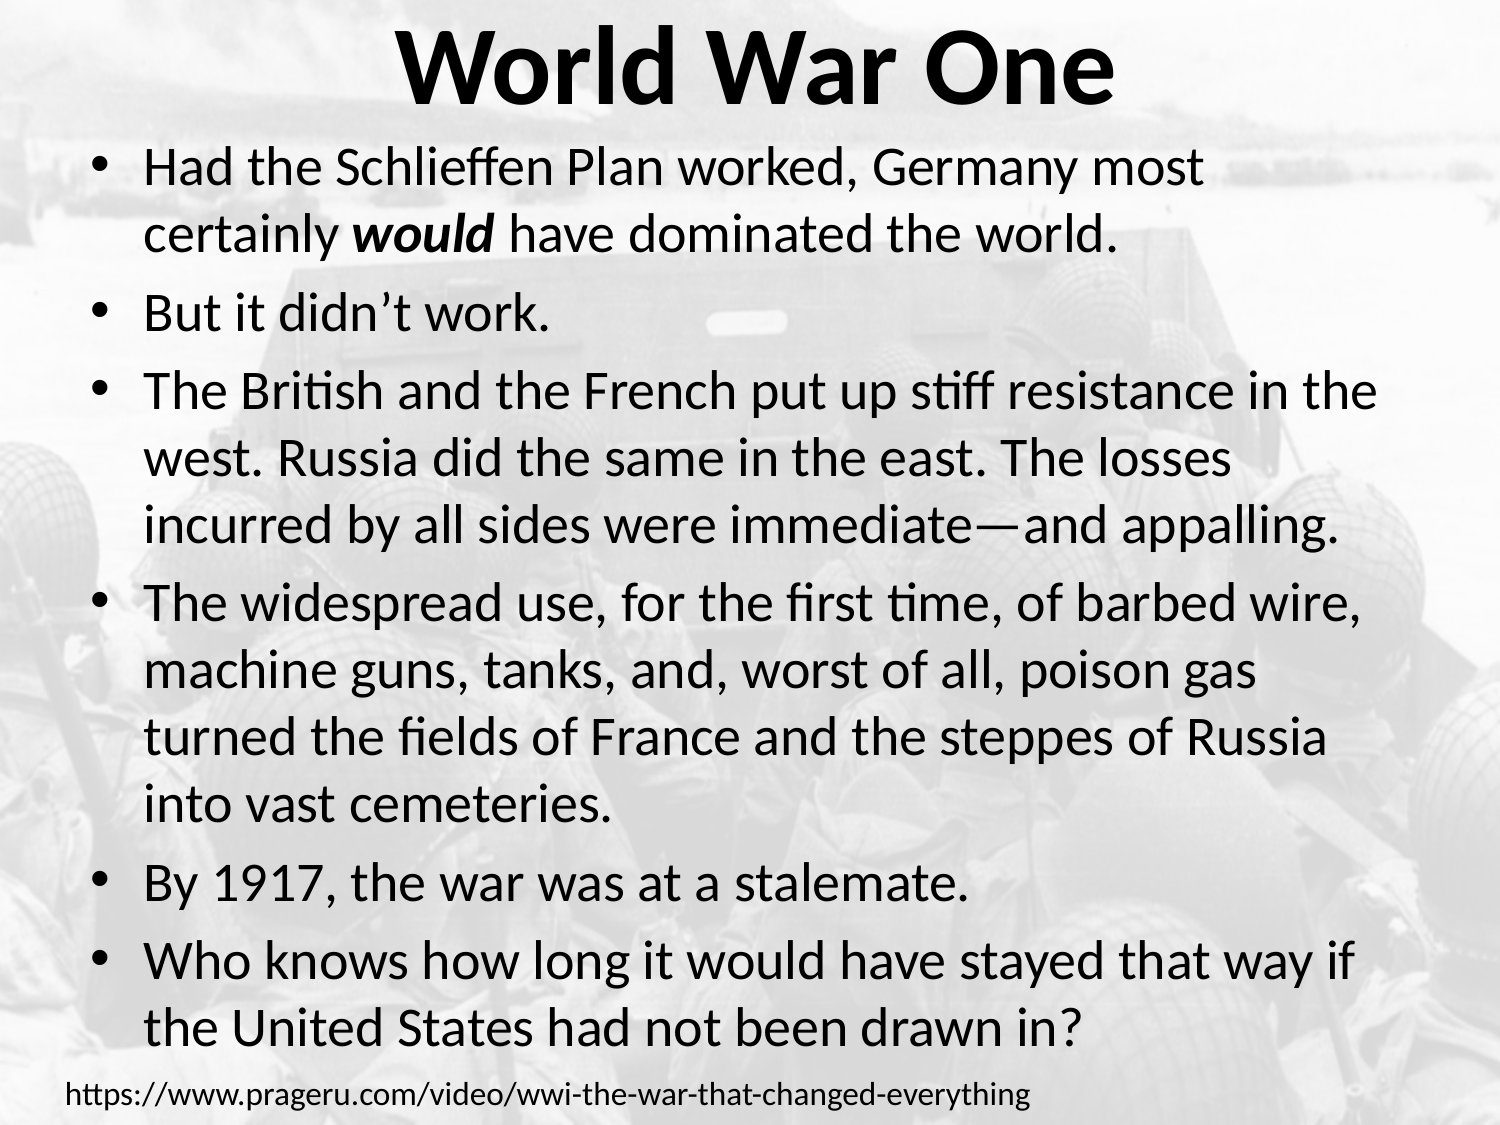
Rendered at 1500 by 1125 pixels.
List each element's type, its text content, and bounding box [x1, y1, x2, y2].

text_box https://www.prageru.com/video/wwi-the-war-that-changed-everything [49, 1064, 1478, 1120]
title World War One [5, 0, 1500, 121]
list Had the Schlieffen Plan worked, Germany most certainly would have dominated the world. But it didn’t work. The British and the French put up stiff resistance in the west. Russia did the same in the east. The losses incurred by all sides were immediate—and appalling. The widespread use, for the first time, of barbed wire, machine guns, tanks, and, worst of all, poison gas turned the fields of France and the steppes of Russia into vast cemeteries. By 1917, the war was at a stalemate. Who knows how long it would have stayed that way if the United States had not been drawn in? [75, 122, 1425, 1064]
